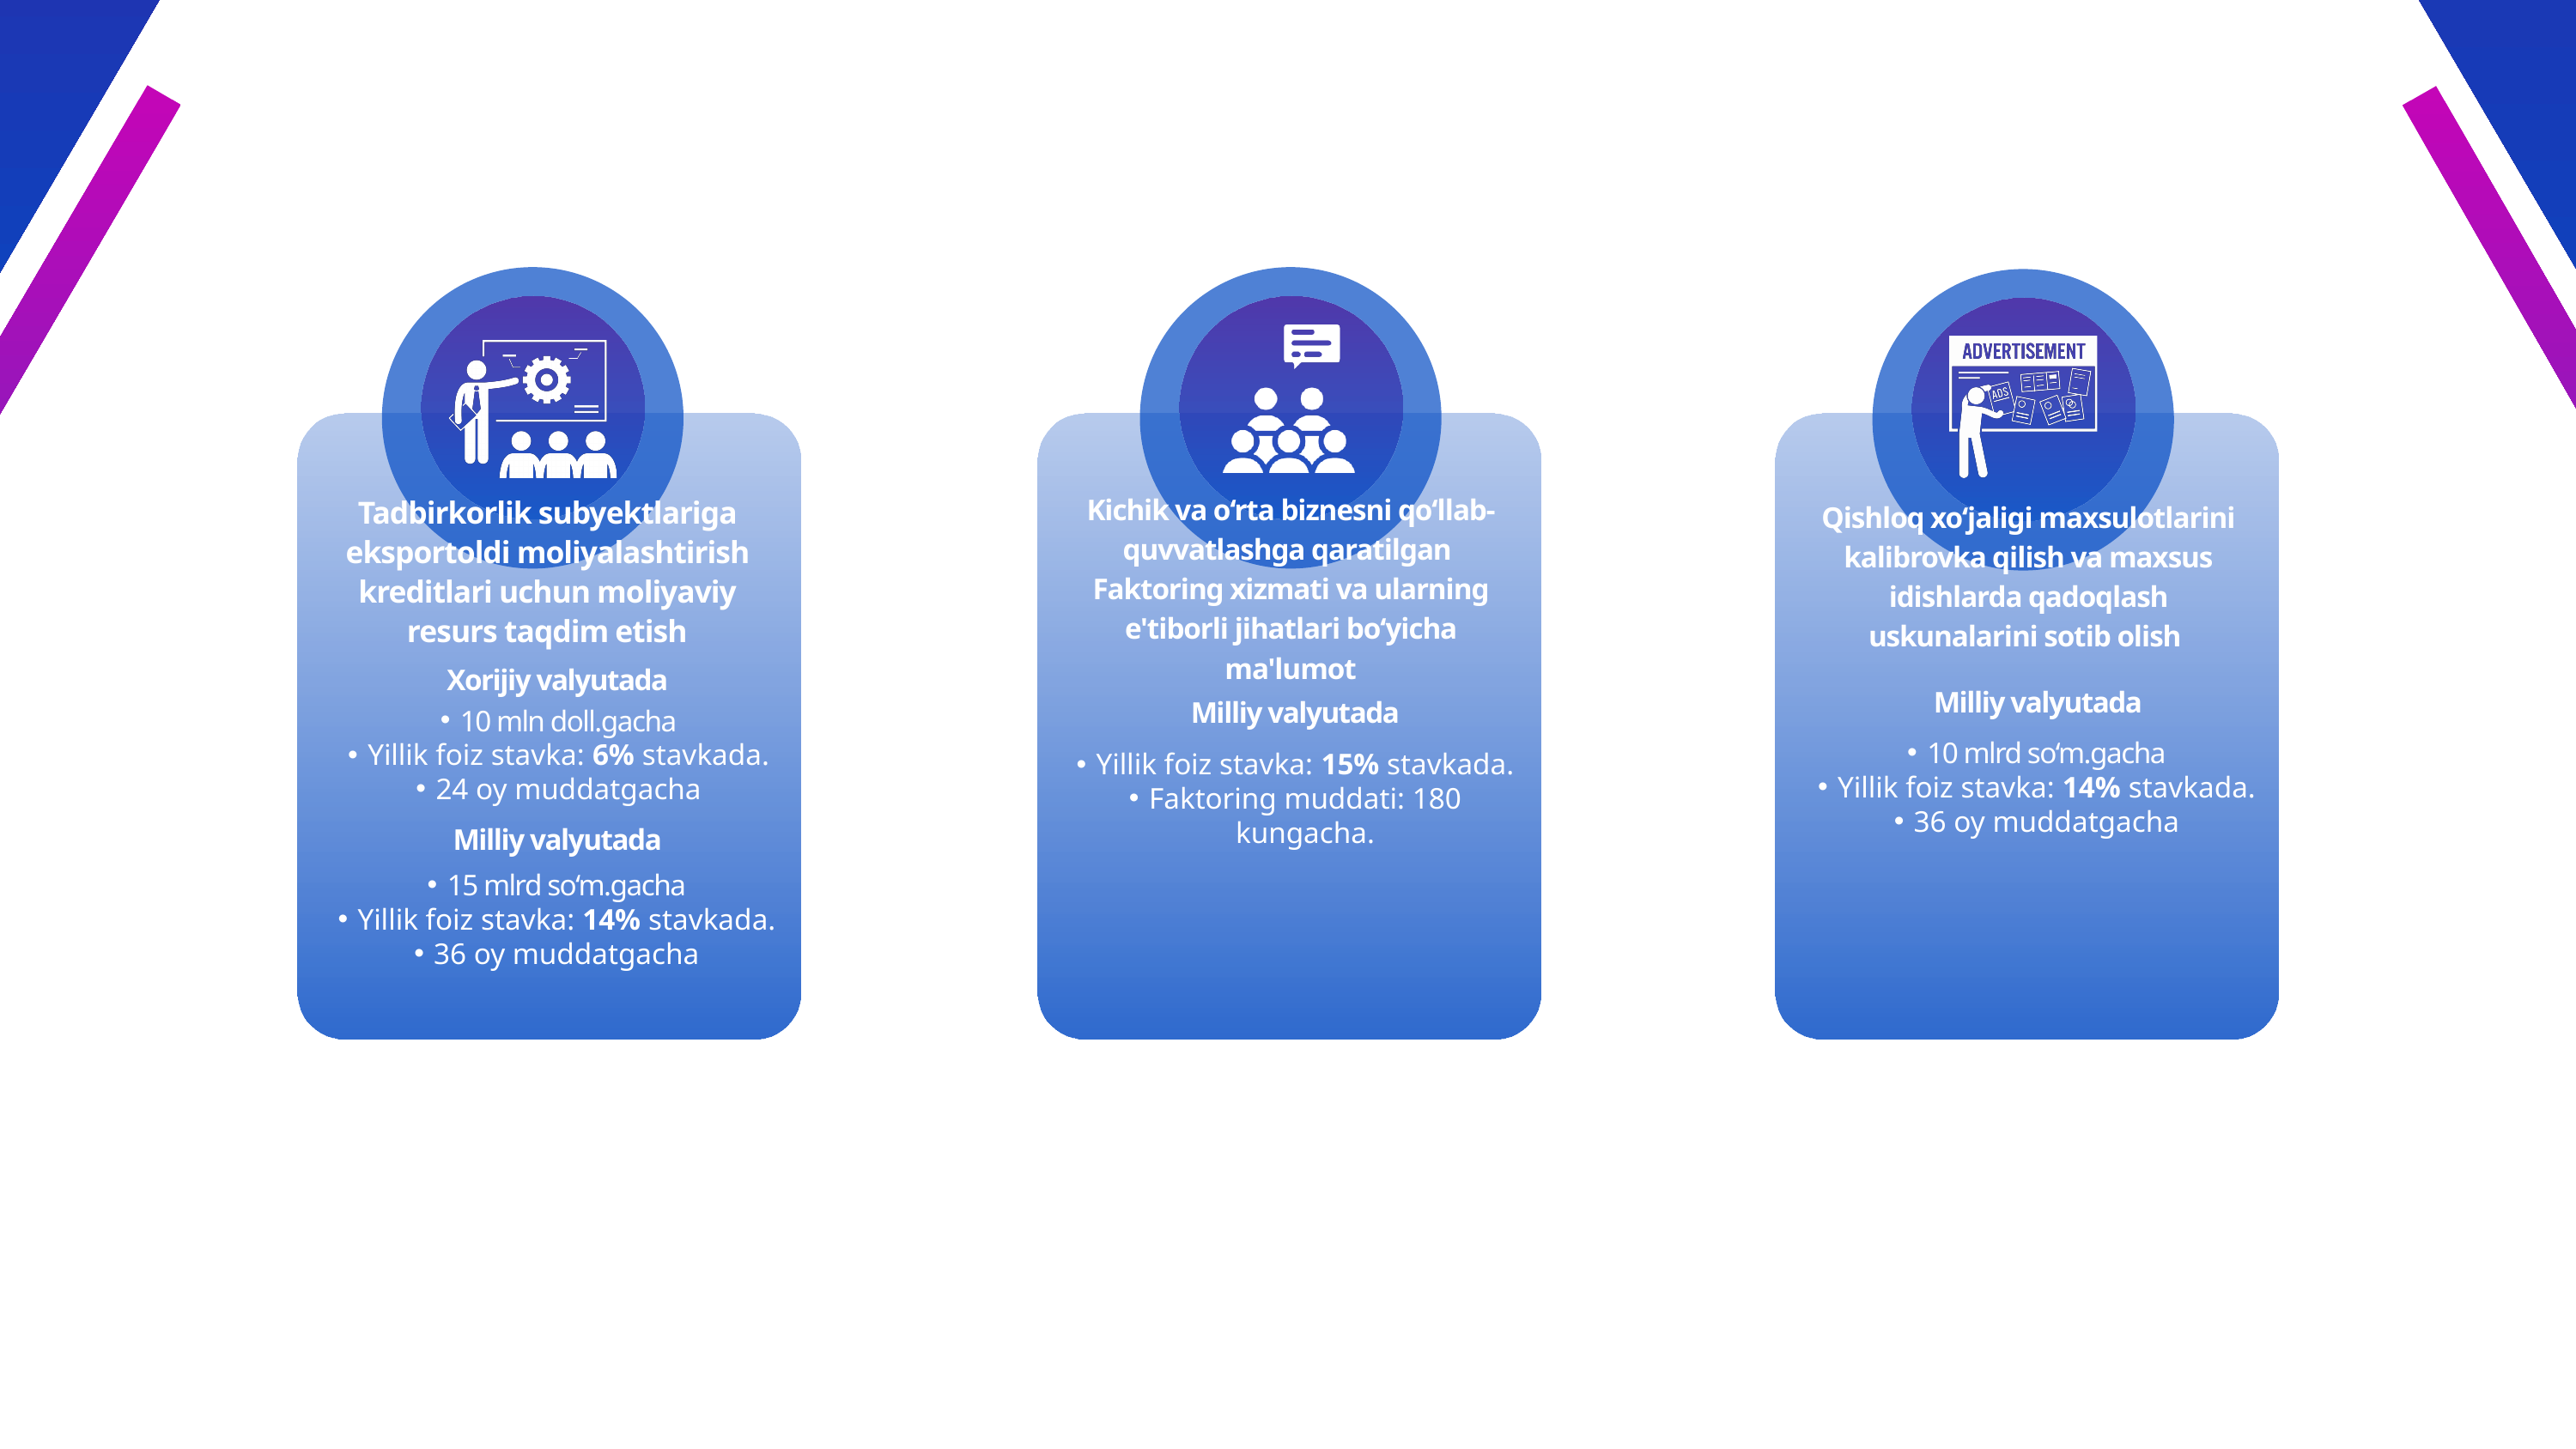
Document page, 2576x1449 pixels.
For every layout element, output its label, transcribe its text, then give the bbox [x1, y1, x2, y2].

text_box Yillik foiz stavka: 15% stavkada. Faktoring muddati: 180 kungacha. [1041, 746, 1530, 850]
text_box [2180, 0, 2576, 666]
text_box Xorijiy valyutada [303, 661, 793, 696]
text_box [421, 294, 645, 519]
text_box 15 mlrd so‘m.gacha Yillik foiz stavka: 14% stavkada. 36 oy muddatgacha [302, 867, 792, 970]
text_box 10 mlrd so‘m.gacha Yillik foiz stavka: 14% stavkada. 36 oy muddatgacha [1782, 735, 2272, 839]
text_box Kichik va o‘rta biznesni qo‘llab-quvvatlashga qaratilgan Faktoring xizmati va ularning e'tiborli jihatlari bo‘yicha ma'lumot [1062, 487, 1519, 685]
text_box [1139, 266, 1442, 569]
text_box [1775, 413, 2279, 1040]
text_box Milliy valyutada [1041, 694, 1530, 730]
text_box Milliy valyutada [303, 822, 793, 857]
text_box Tadbirkorlik subyektlariga eksportoldi moliyalashtirish kreditlari uchun moliyaviy resurs taqdim etish [310, 490, 784, 649]
text_box Qishloq xo‘jaligi maxsulotlarini kalibrovka qilish va maxsus idishlarda qadoqlash uskunalarini sotib olish [1807, 494, 2177, 653]
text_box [1911, 297, 2136, 521]
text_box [0, 0, 270, 454]
text_box 10 mln doll.gacha Yillik foiz stavka: 6% stavkada. 24 oy muddatgacha [304, 702, 793, 806]
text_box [1178, 294, 1403, 519]
text_box [1037, 413, 1541, 1040]
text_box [381, 266, 684, 569]
text_box [297, 413, 801, 1040]
text_box Milliy valyutada [1783, 683, 2273, 718]
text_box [1872, 269, 2175, 571]
